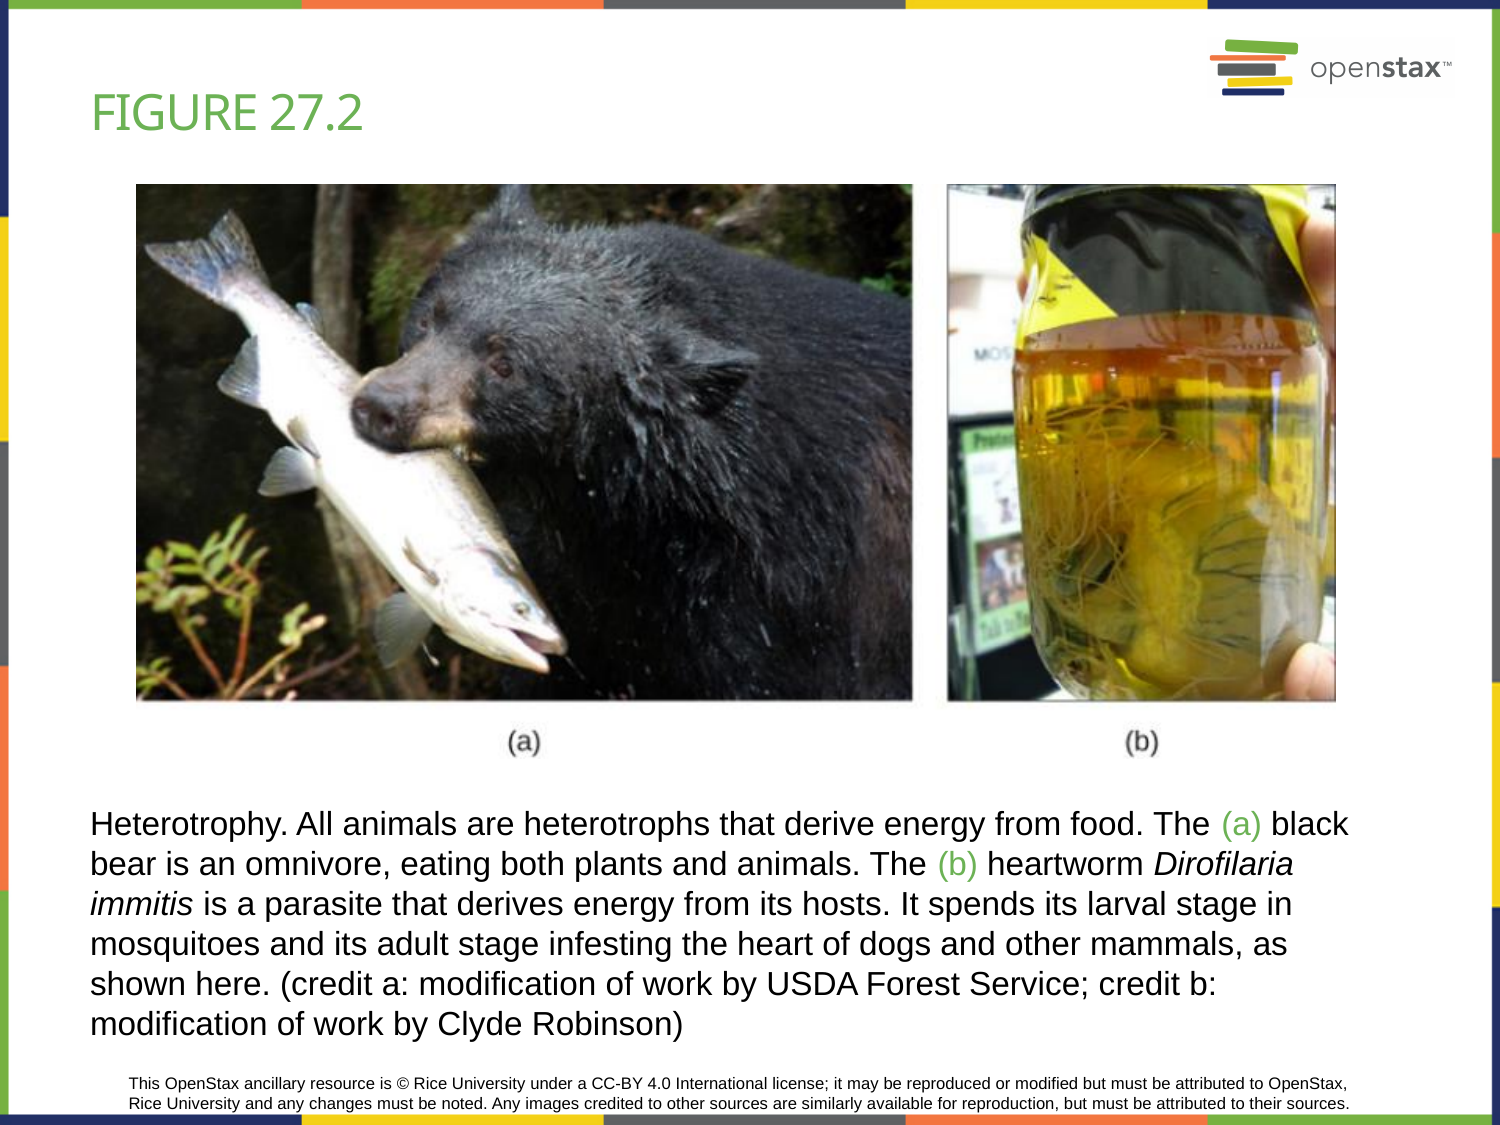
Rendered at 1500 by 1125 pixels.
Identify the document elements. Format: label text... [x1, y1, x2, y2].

list Heterotrophy. All animals are heterotrophs that derive energy from food. The (a) black bear is an omnivore, eating both plants and animals. The (b) heartworm Dirofilaria immitis is a parasite that derives energy from its hosts. It spends its larval stage in mosquitoes and its adult stage infesting the heart of dogs and other mammals, as shown here. (credit a: modification of work by USDA Forest Service; credit b: modification of work by Clyde Robinson) [75, 794, 1398, 986]
picture [0, 0, 1500, 1125]
title Figure 27.2 [75, 39, 1398, 148]
footer This OpenStax ancillary resource is © Rice University under a CC-BY 4.0 International license; it may be reproduced or modified but must be attributed to OpenStax, Rice University and any changes must be noted. Any images credited to other sources are similarly available for reproduction, but must be attributed to their sources. [113, 1065, 1398, 1112]
